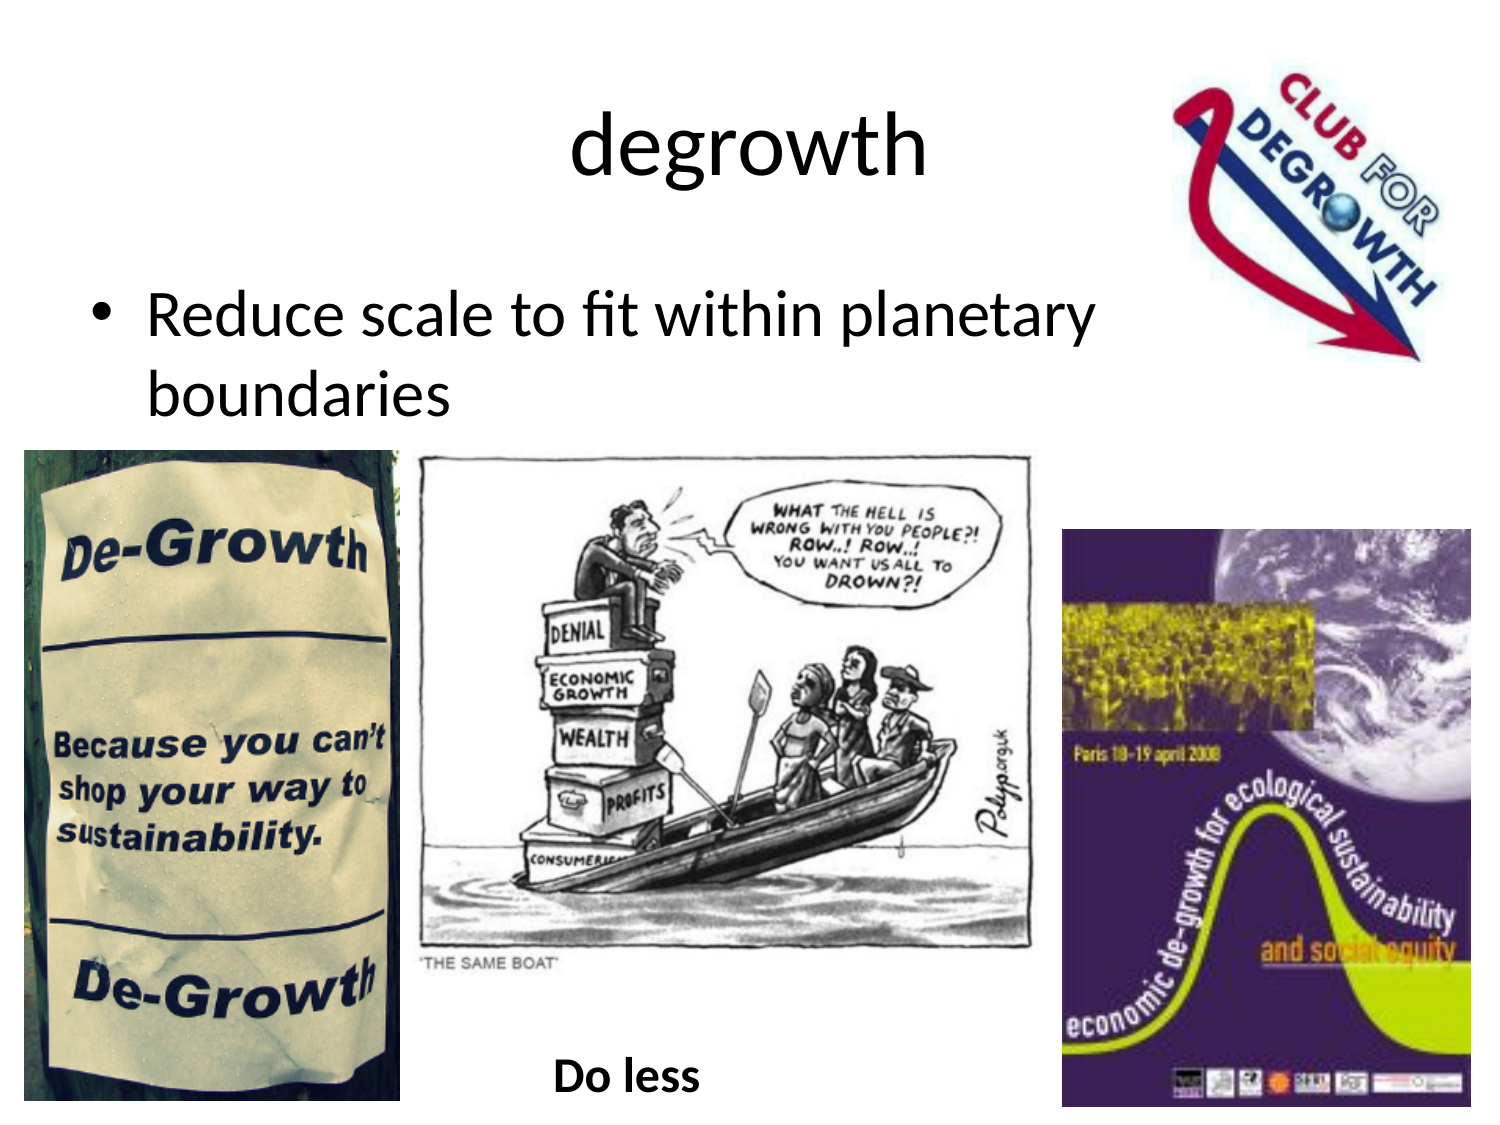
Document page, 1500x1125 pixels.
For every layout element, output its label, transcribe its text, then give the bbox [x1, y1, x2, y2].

picture [1171, 58, 1477, 363]
title degrowth [75, 45, 1425, 233]
picture [1062, 528, 1471, 1107]
text_box Do less [538, 1034, 716, 1110]
picture [24, 450, 401, 1101]
list Reduce scale to fit within planetary boundaries [75, 262, 1425, 1005]
picture [412, 449, 1038, 984]
